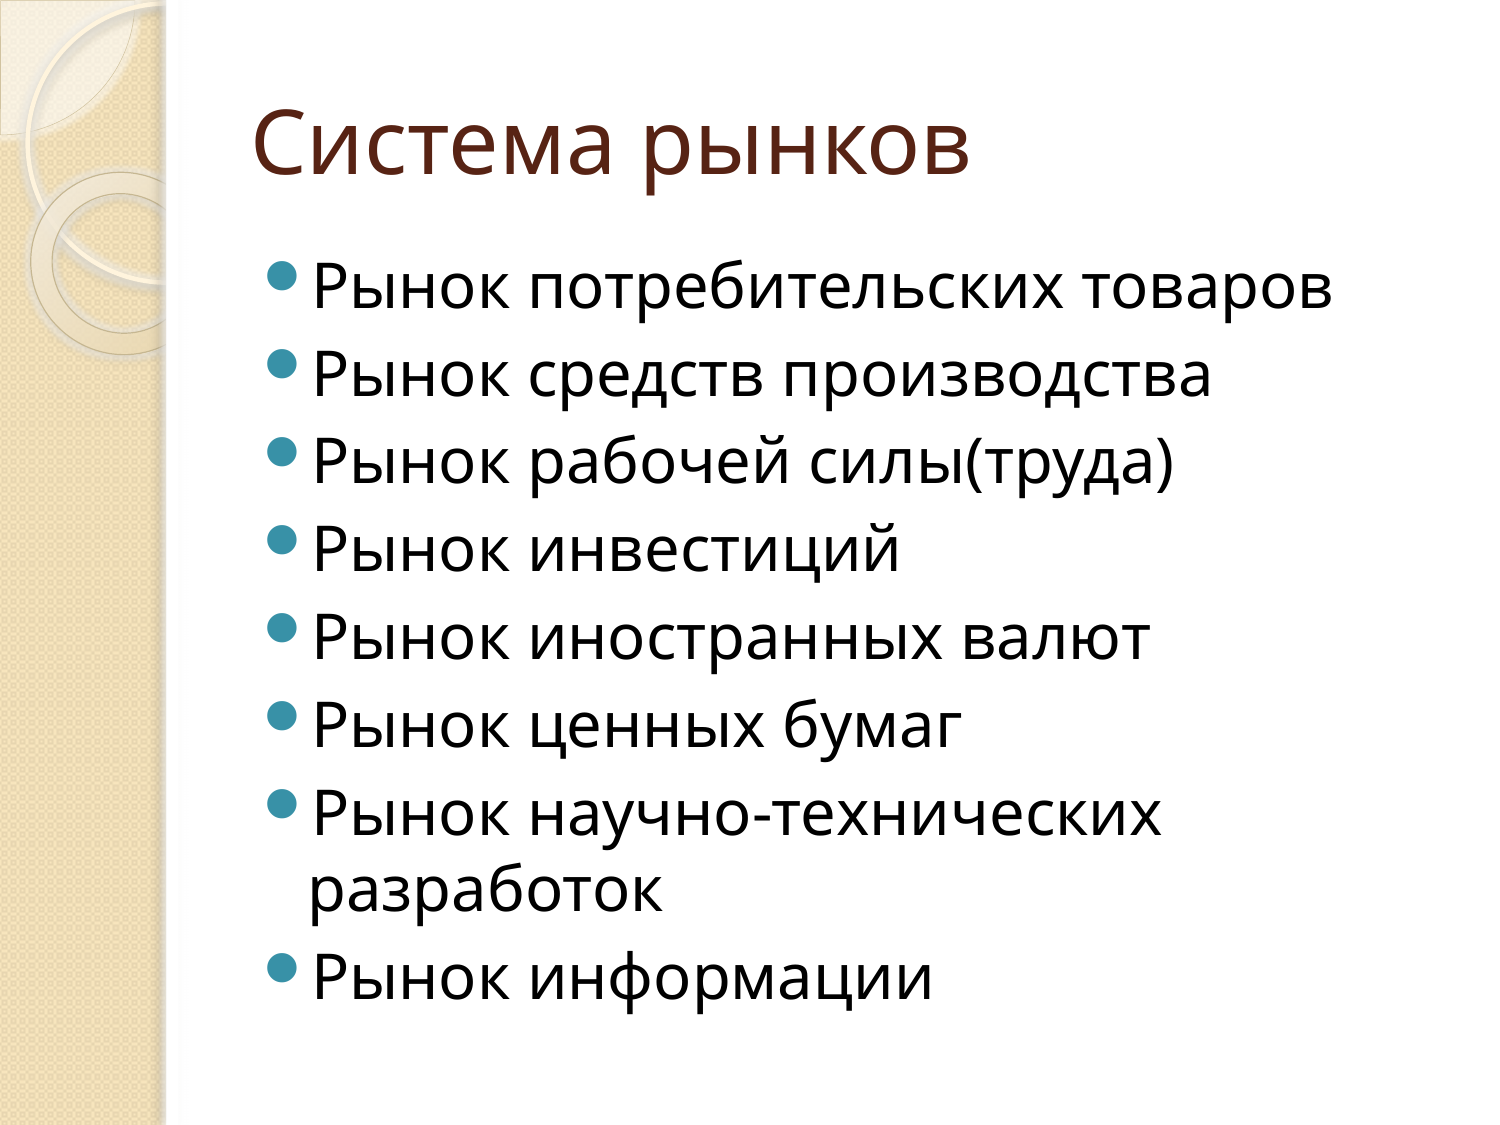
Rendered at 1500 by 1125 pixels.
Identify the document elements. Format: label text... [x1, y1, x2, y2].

list Рынок потребительских товаров Рынок средств производства Рынок рабочей силы(труда) Рынок инвестиций Рынок иностранных валют Рынок ценных бумаг Рынок научно-технических разработок Рынок информации [235, 237, 1466, 1025]
title Система рынков [235, 45, 1466, 233]
